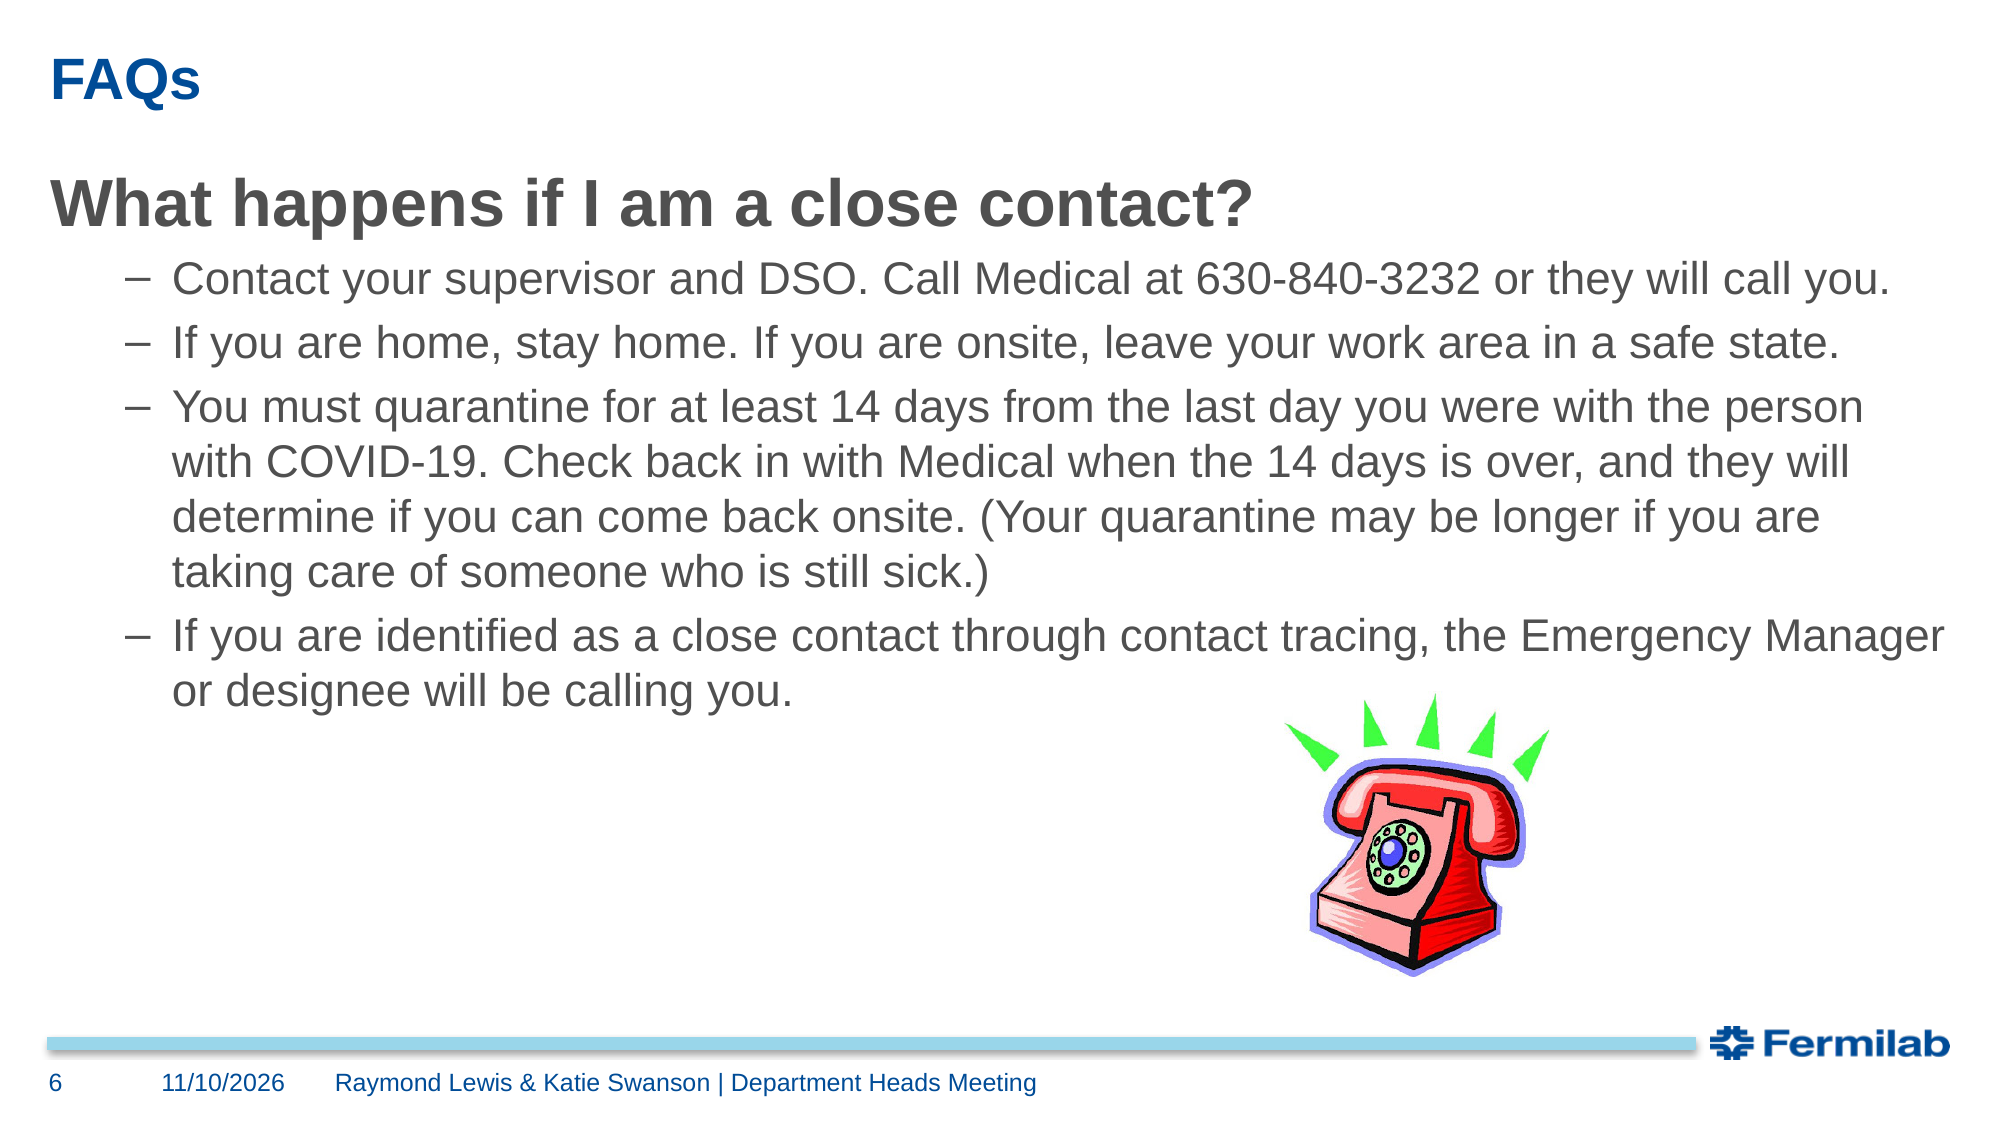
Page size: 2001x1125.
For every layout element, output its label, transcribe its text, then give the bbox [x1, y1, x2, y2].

picture [1284, 691, 1550, 978]
picture [1710, 1026, 1950, 1060]
list What happens if I am a close contact? Contact your supervisor and DSO. Call Medical at 630-840-3232 or they will call you. If you are home, stay home. If you are onsite, leave your work area in a safe state. You must quarantine for at least 14 days from the last day you were with the person with COVID-19. Check back in with Medical when the 14 days is over, and they will determine if you can come back onsite. (Your quarantine may be longer if you are taking care of someone who is still sick.) If you are identified as a close contact through contact tracing, the Emergency Manager or designee will be calling you. [50, 159, 1947, 990]
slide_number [161, 1066, 309, 1107]
slide_number 6 [48, 1066, 140, 1106]
footer Raymond Lewis & Katie Swanson | Department Heads Meeting [334, 1066, 1705, 1107]
title FAQs [50, 41, 1950, 112]
